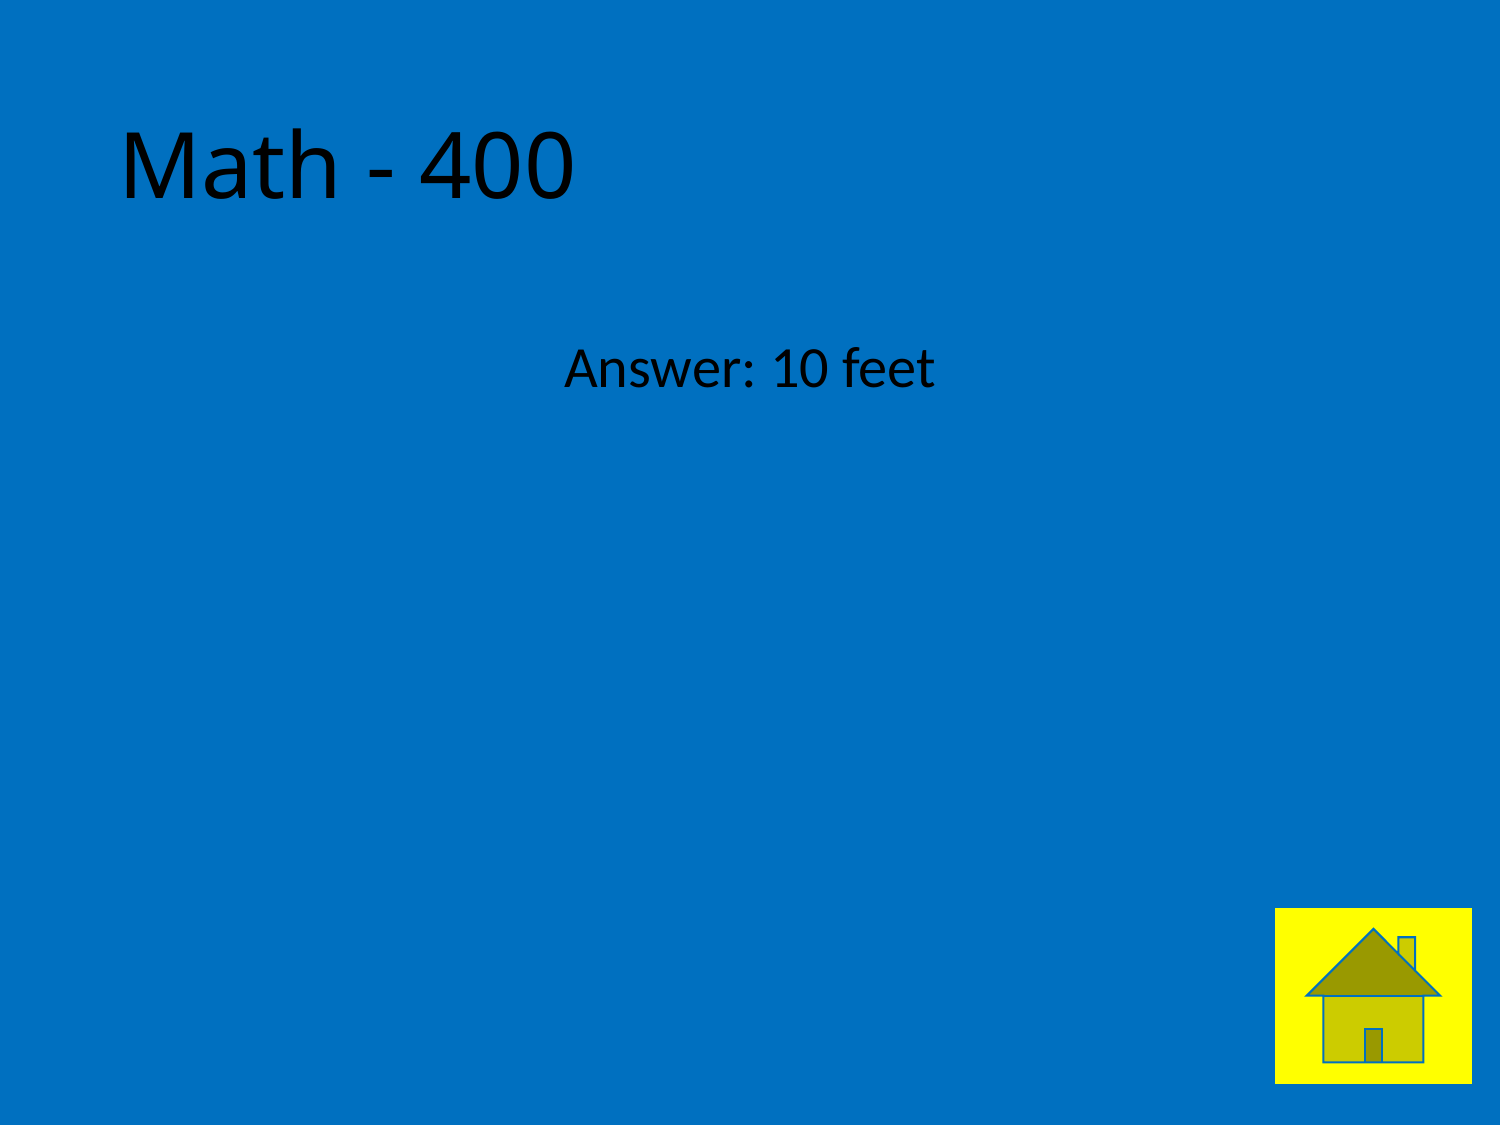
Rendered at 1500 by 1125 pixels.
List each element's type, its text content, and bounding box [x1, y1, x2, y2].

list Answer: 10 feet [103, 329, 1397, 1014]
text_box [1273, 906, 1474, 1086]
title Math - 400 [103, 59, 1397, 278]
